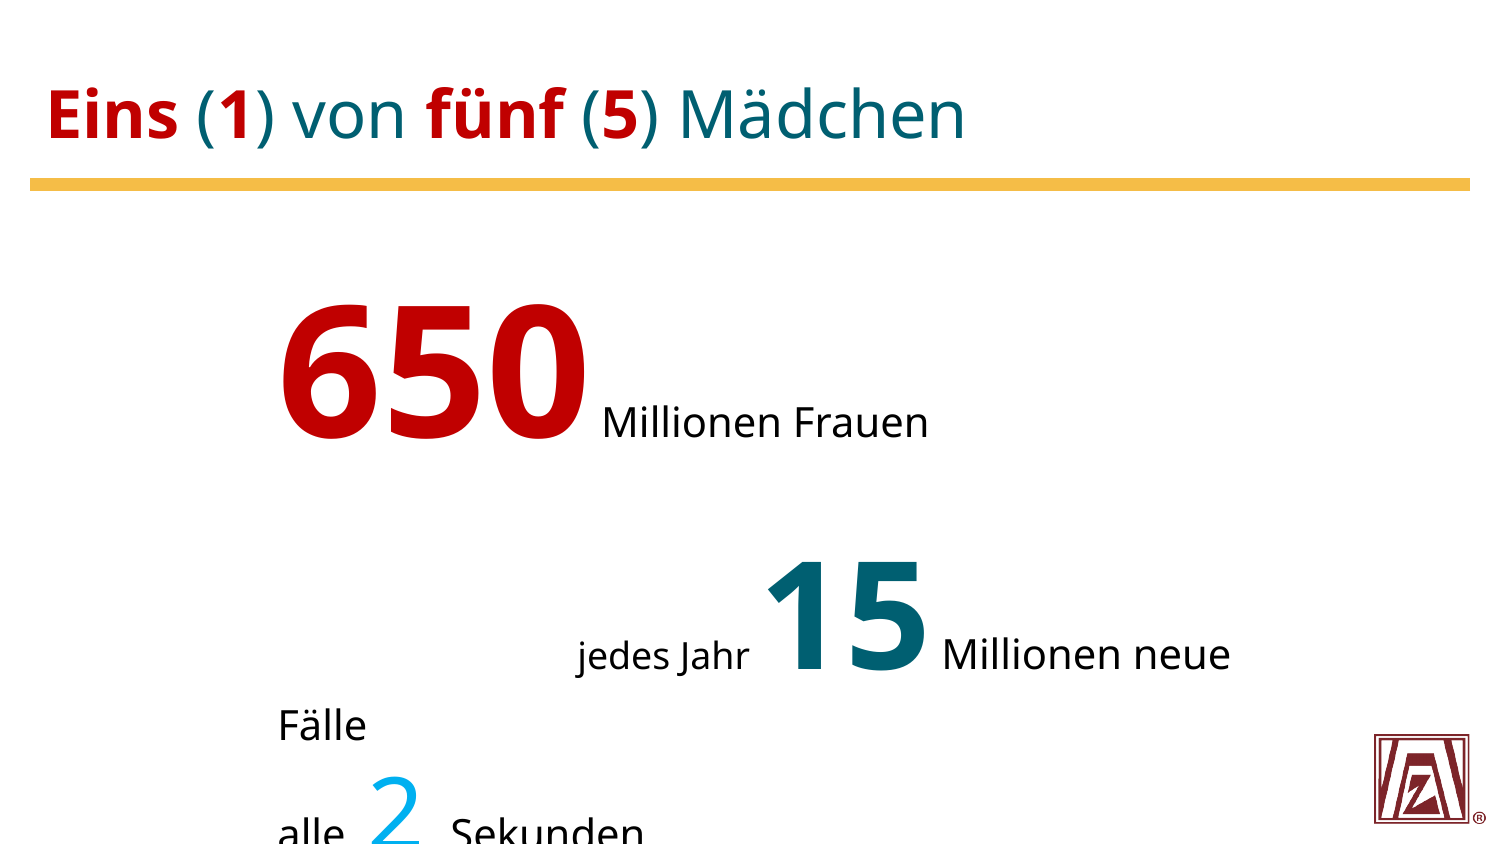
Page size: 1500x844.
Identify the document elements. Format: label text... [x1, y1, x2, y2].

text_box 650 Millionen Frauen jedes Jahr 15 Millionen neue Fälle alle 2 Sekunden [262, 246, 1325, 844]
picture [1374, 734, 1487, 844]
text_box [604, 374, 871, 632]
title Eins (1) von fünf (5) Mädchen [30, 18, 1470, 160]
